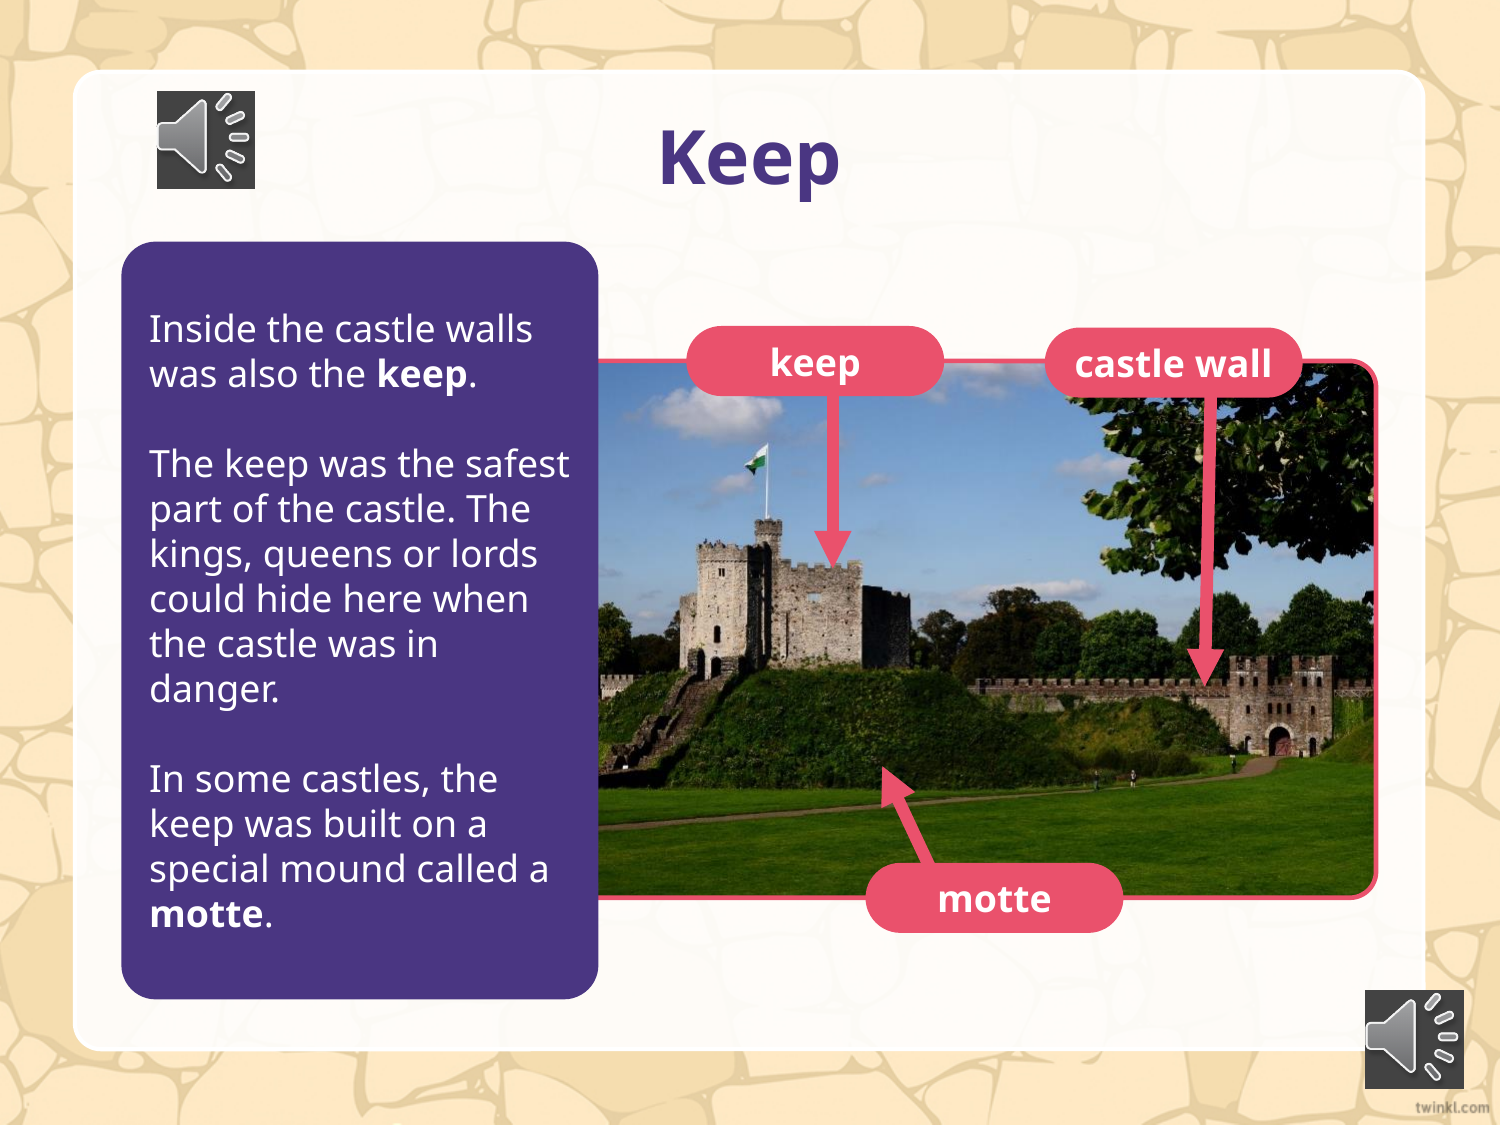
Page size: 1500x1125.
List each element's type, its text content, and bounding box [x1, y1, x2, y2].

text_box Inside the castle walls was also the keep. The keep was the safest part of the castle. The kings, queens or lords could hide here when the castle was in danger. In some castles, the keep was built on a special mound called a motte. [120, 240, 600, 1001]
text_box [865, 766, 1124, 933]
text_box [686, 325, 945, 569]
title Keep [73, 76, 1426, 244]
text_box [1044, 327, 1303, 687]
picture [0, 0, 1500, 1125]
